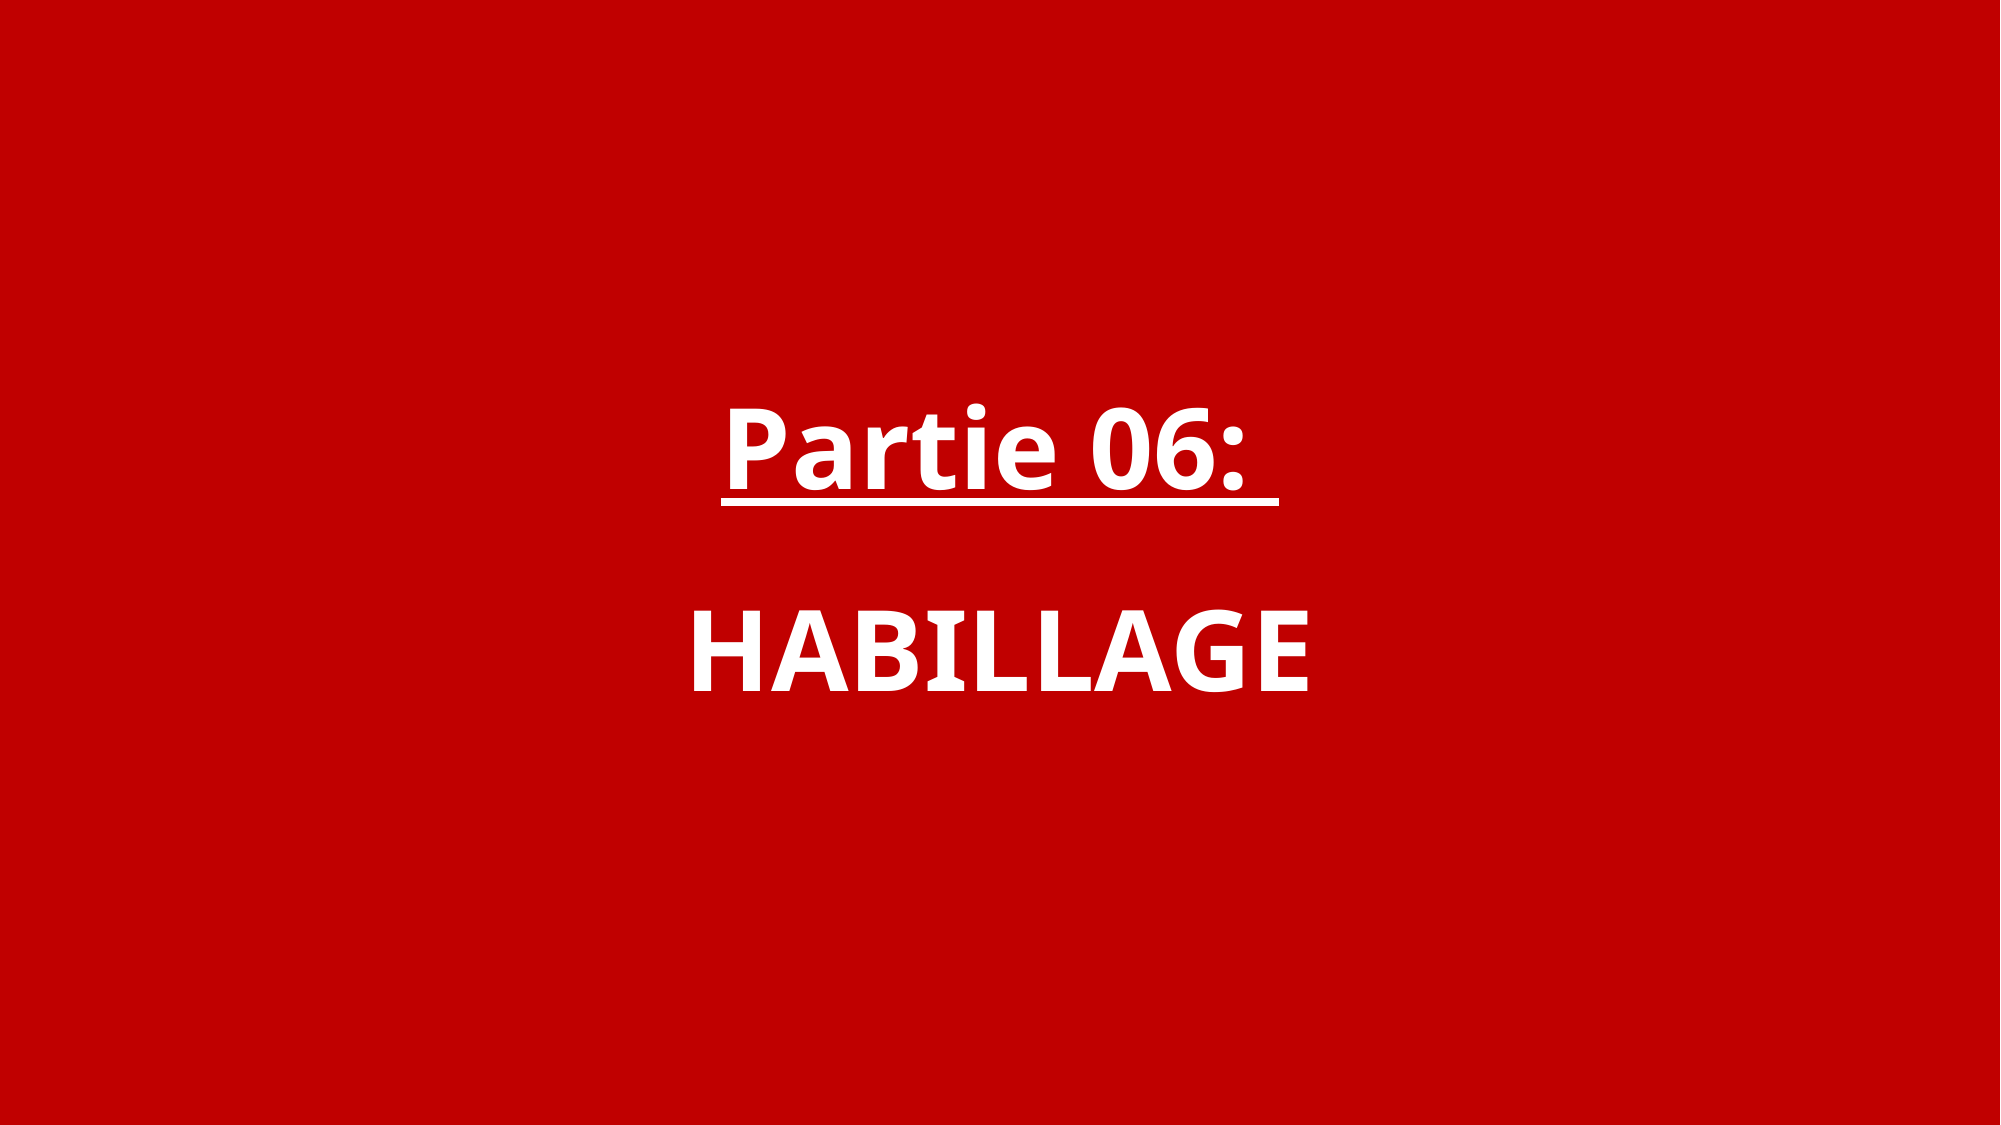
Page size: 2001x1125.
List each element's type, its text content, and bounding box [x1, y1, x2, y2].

text_box Partie 06: HABILLAGE [68, 302, 1932, 722]
